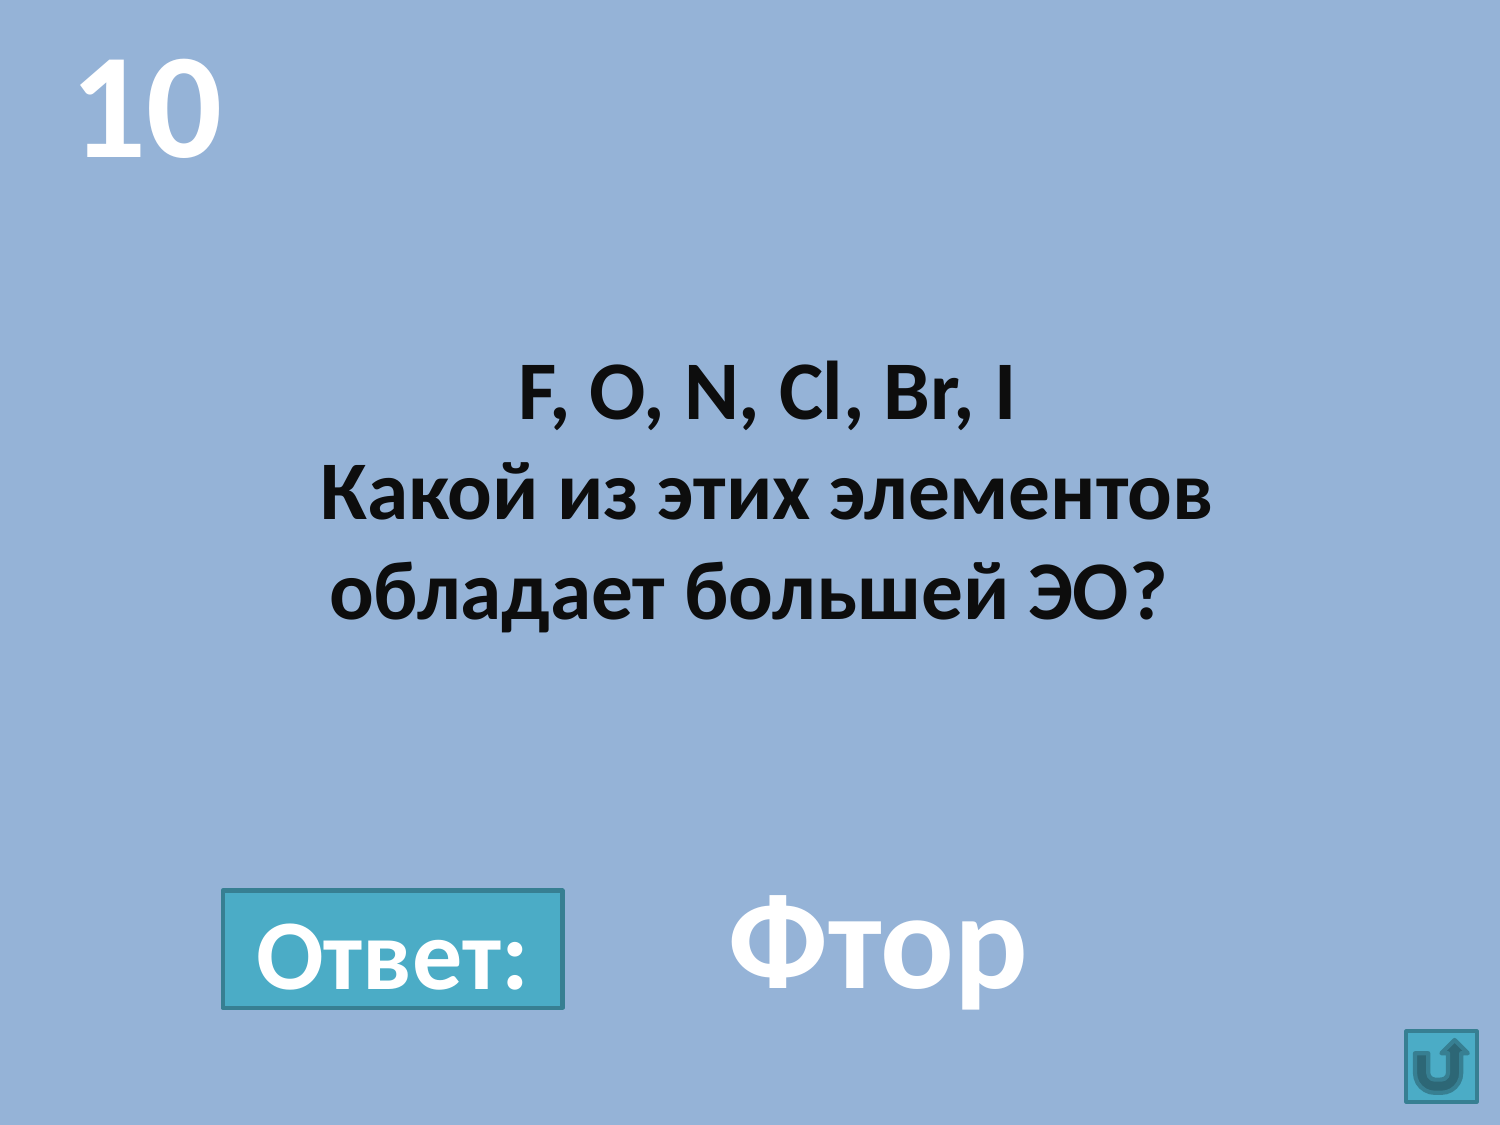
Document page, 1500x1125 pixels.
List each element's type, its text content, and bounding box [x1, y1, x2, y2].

text_box Ответ: [221, 888, 565, 1010]
text_box [1404, 1029, 1479, 1104]
text_box Фтор [574, 843, 1184, 1024]
text_box 10 [35, 0, 258, 195]
title F, O, N, Cl, Br, I Какой из этих элементов обладает большей ЭО? [210, 234, 1325, 739]
